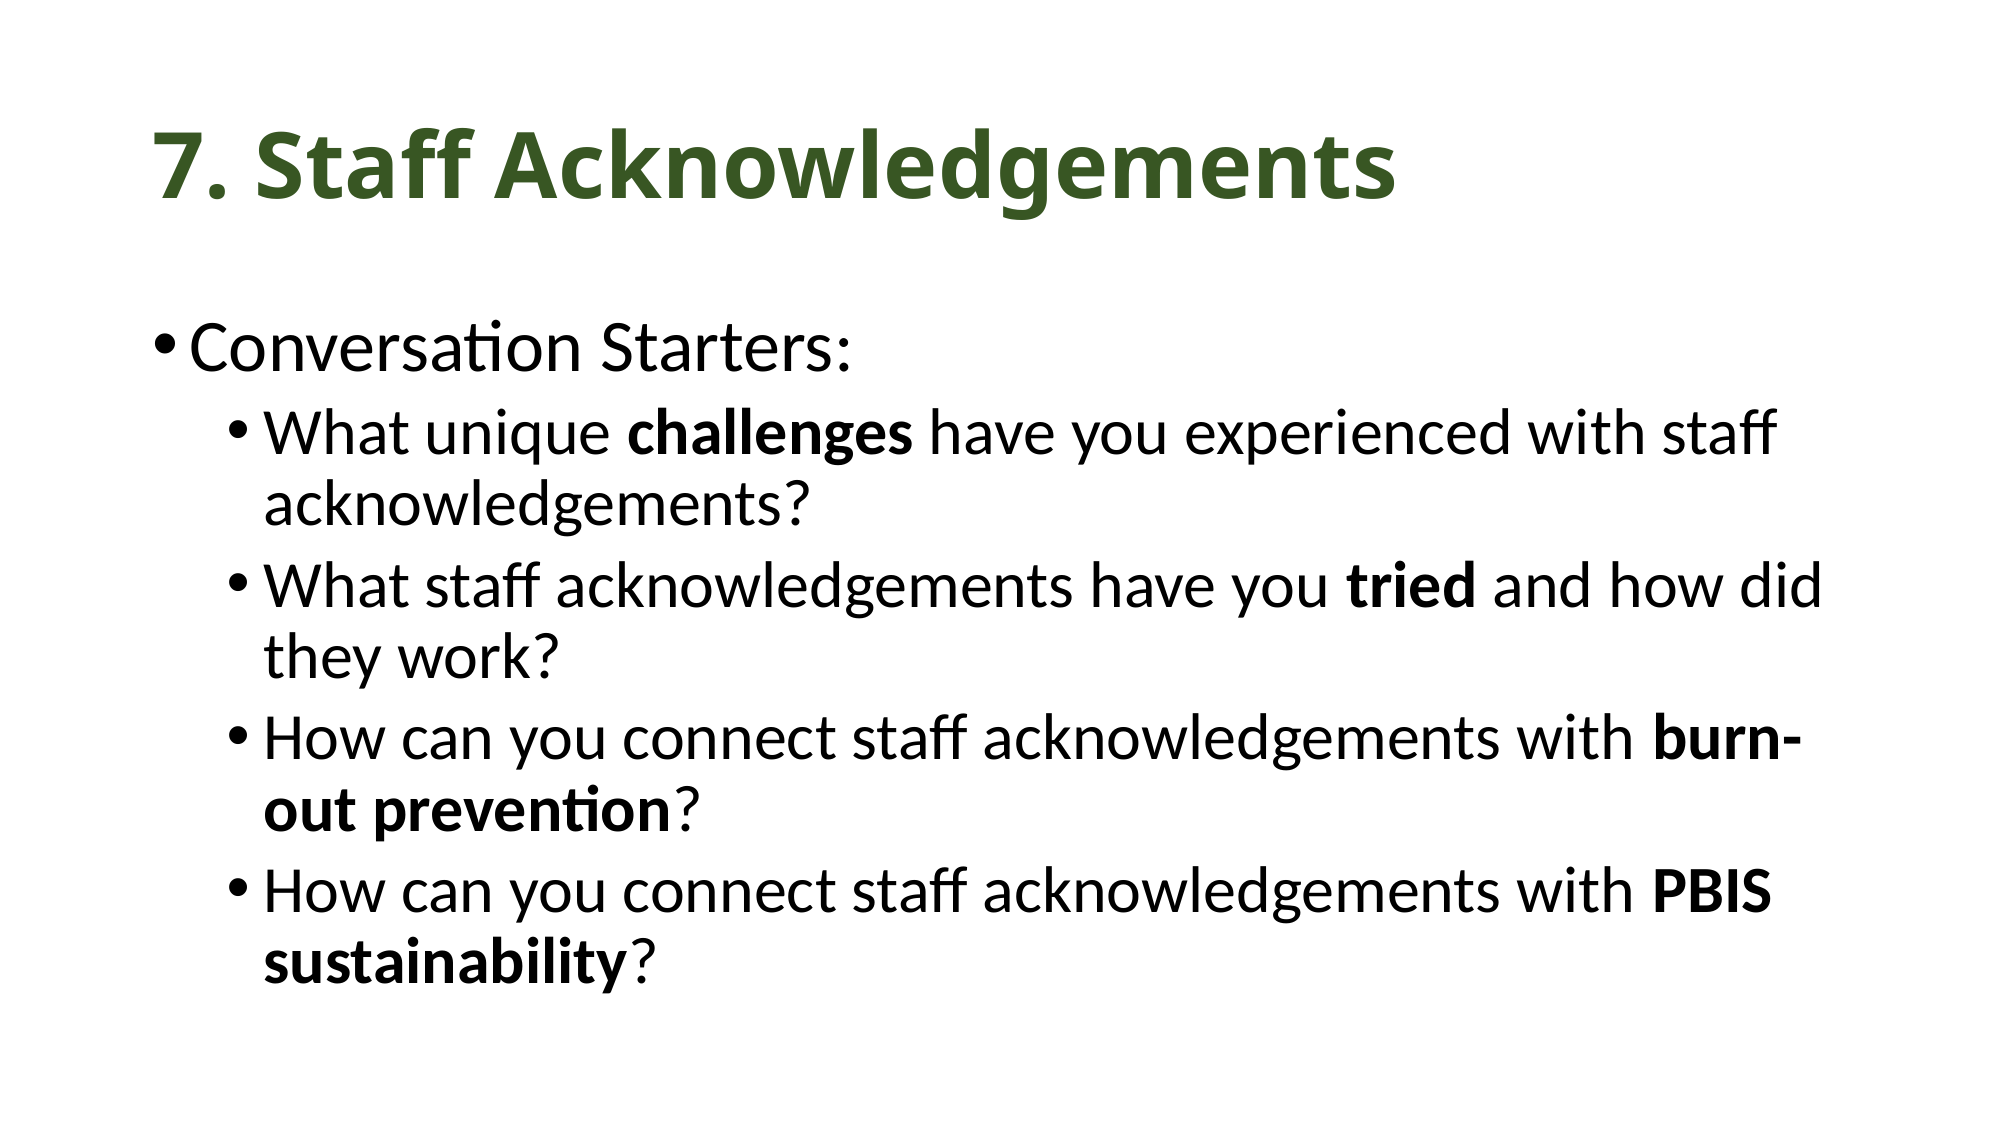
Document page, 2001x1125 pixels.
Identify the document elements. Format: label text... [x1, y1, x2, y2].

title 7. Staff Acknowledgements [137, 59, 1863, 278]
list Conversation Starters: What unique challenges have you experienced with staff acknowledgements? What staff acknowledgements have you tried and how did they work? How can you connect staff acknowledgements with burn-out prevention? How can you connect staff acknowledgements with PBIS sustainability? [137, 299, 1863, 1014]
